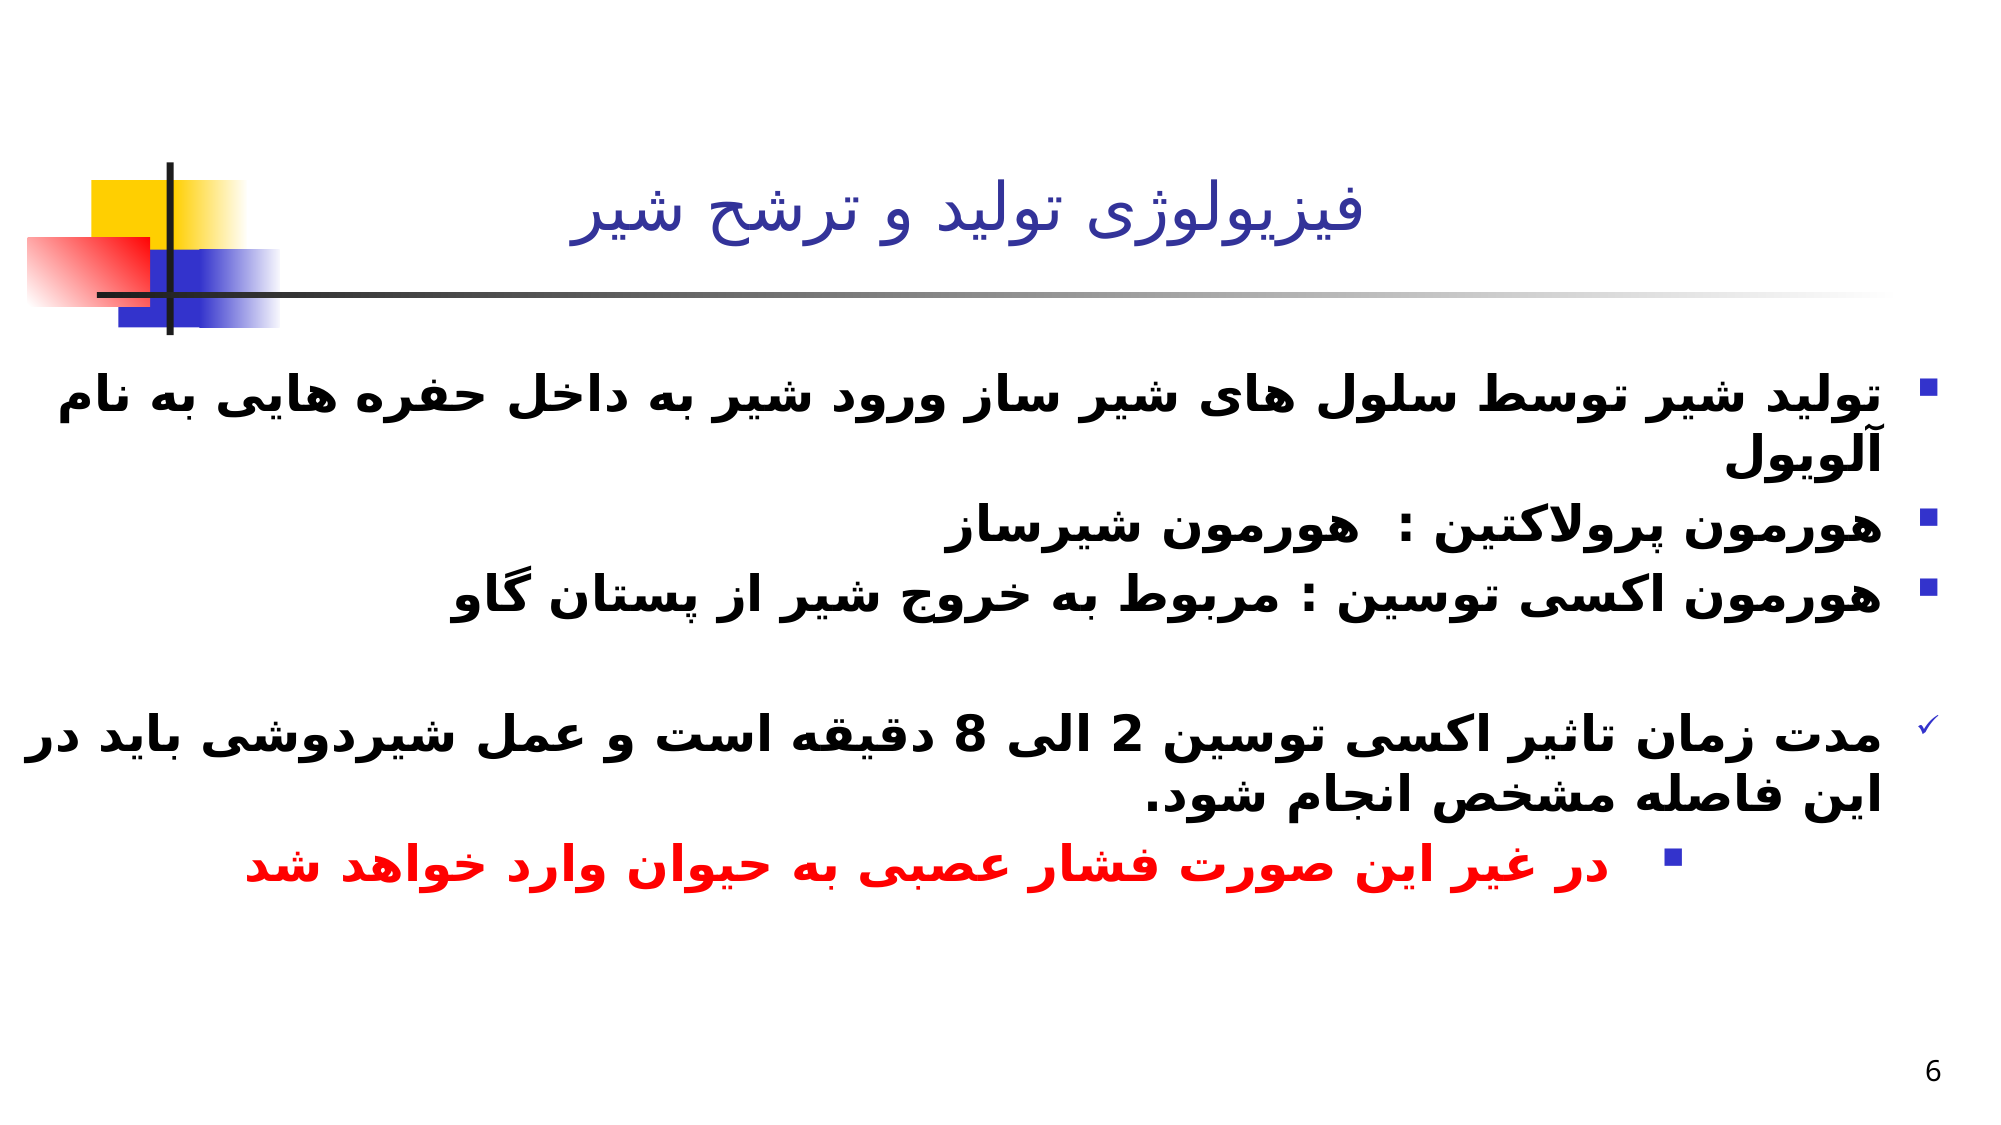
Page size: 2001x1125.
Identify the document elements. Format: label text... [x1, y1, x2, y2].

list تولید شیر توسط سلول های شیر ساز ورود شیر به داخل حفره هایی به نام آلویول هورمون پرولاکتین : هورمون شیرساز هورمون اکسی توسین : مربوط به خروج شیر از پستان گاو مدت زمان تاثیر اکسی توسین 2 الی 8 دقیقه است و عمل شیردوشی باید در این فاصله مشخص انجام شود. در غیر این صورت فشار عصبی به حیوان وارد خواهد شد [0, 283, 1956, 1125]
title فیزیولوژی تولید و ترشح شیر [298, 53, 1663, 252]
slide_number 6 [1540, 1023, 1958, 1100]
